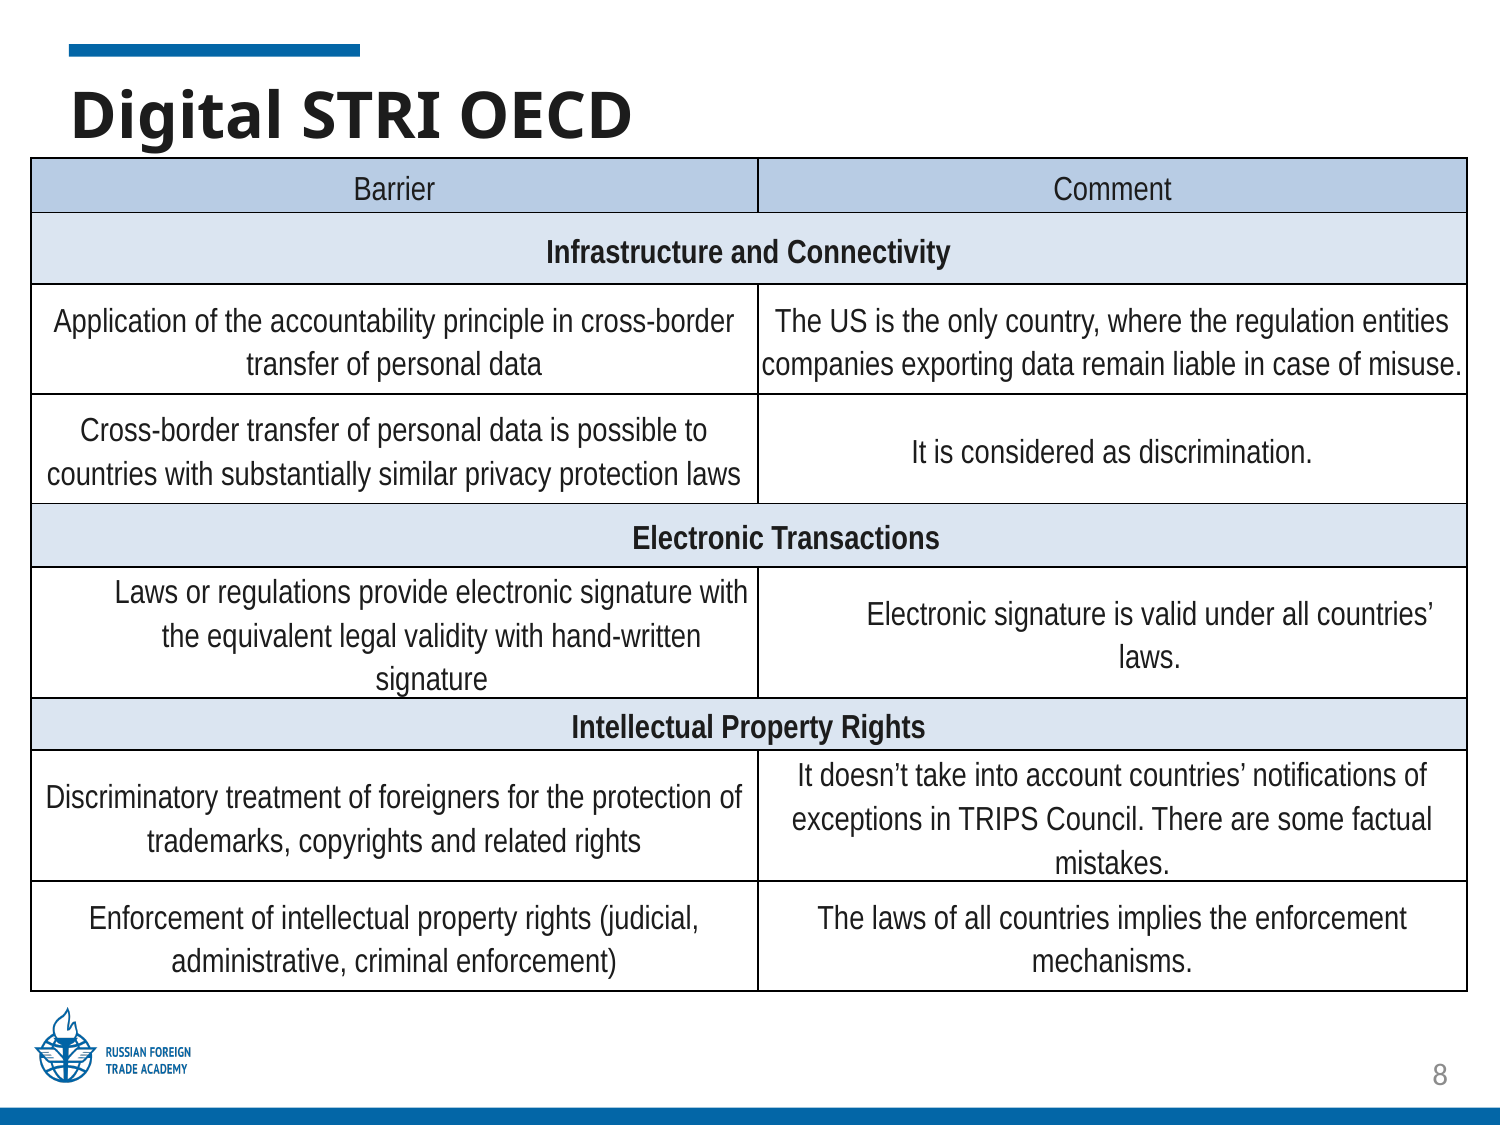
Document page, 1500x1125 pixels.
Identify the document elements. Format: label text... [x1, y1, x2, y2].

table_header Comment [759, 159, 1466, 212]
table_cell Electronic Transactions [32, 504, 1466, 566]
table_cell Electronic signature is valid under all countries’ laws. [759, 568, 1466, 697]
table_cell Discriminatory treatment of foreigners for the protection of trademarks, copyrights and related rights [32, 751, 757, 880]
table_header Barrier [32, 159, 757, 212]
table_cell Enforcement of intellectual property rights (judicial, administrative, criminal enforcement) [32, 882, 757, 990]
table_cell Intellectual Property Rights [32, 699, 1466, 749]
title Digital STRI OECD [50, 64, 1401, 157]
table_cell Infrastructure and Connectivity [32, 213, 1466, 283]
table_cell It doesn’t take into account countries’ notifications of exceptions in TRIPS Council. There are some factual mistakes. [759, 751, 1466, 880]
slide_number 8 [1117, 1042, 1468, 1103]
table_cell Сross-border transfer of personal data is possible to countries with substantially similar privacy protection laws [32, 395, 757, 503]
table_cell The laws of all countries implies the enforcement mechanisms. [759, 882, 1466, 990]
table_cell Application of the accountability principle in cross-border transfer of personal data [32, 285, 757, 393]
table_cell Laws or regulations provide electronic signature with the equivalent legal validity with hand-written signature [32, 568, 757, 697]
table_cell The US is the only country, where the regulation entities companies exporting data remain liable in case of misuse. [759, 285, 1466, 393]
table_cell It is considered as discrimination. [759, 395, 1466, 503]
